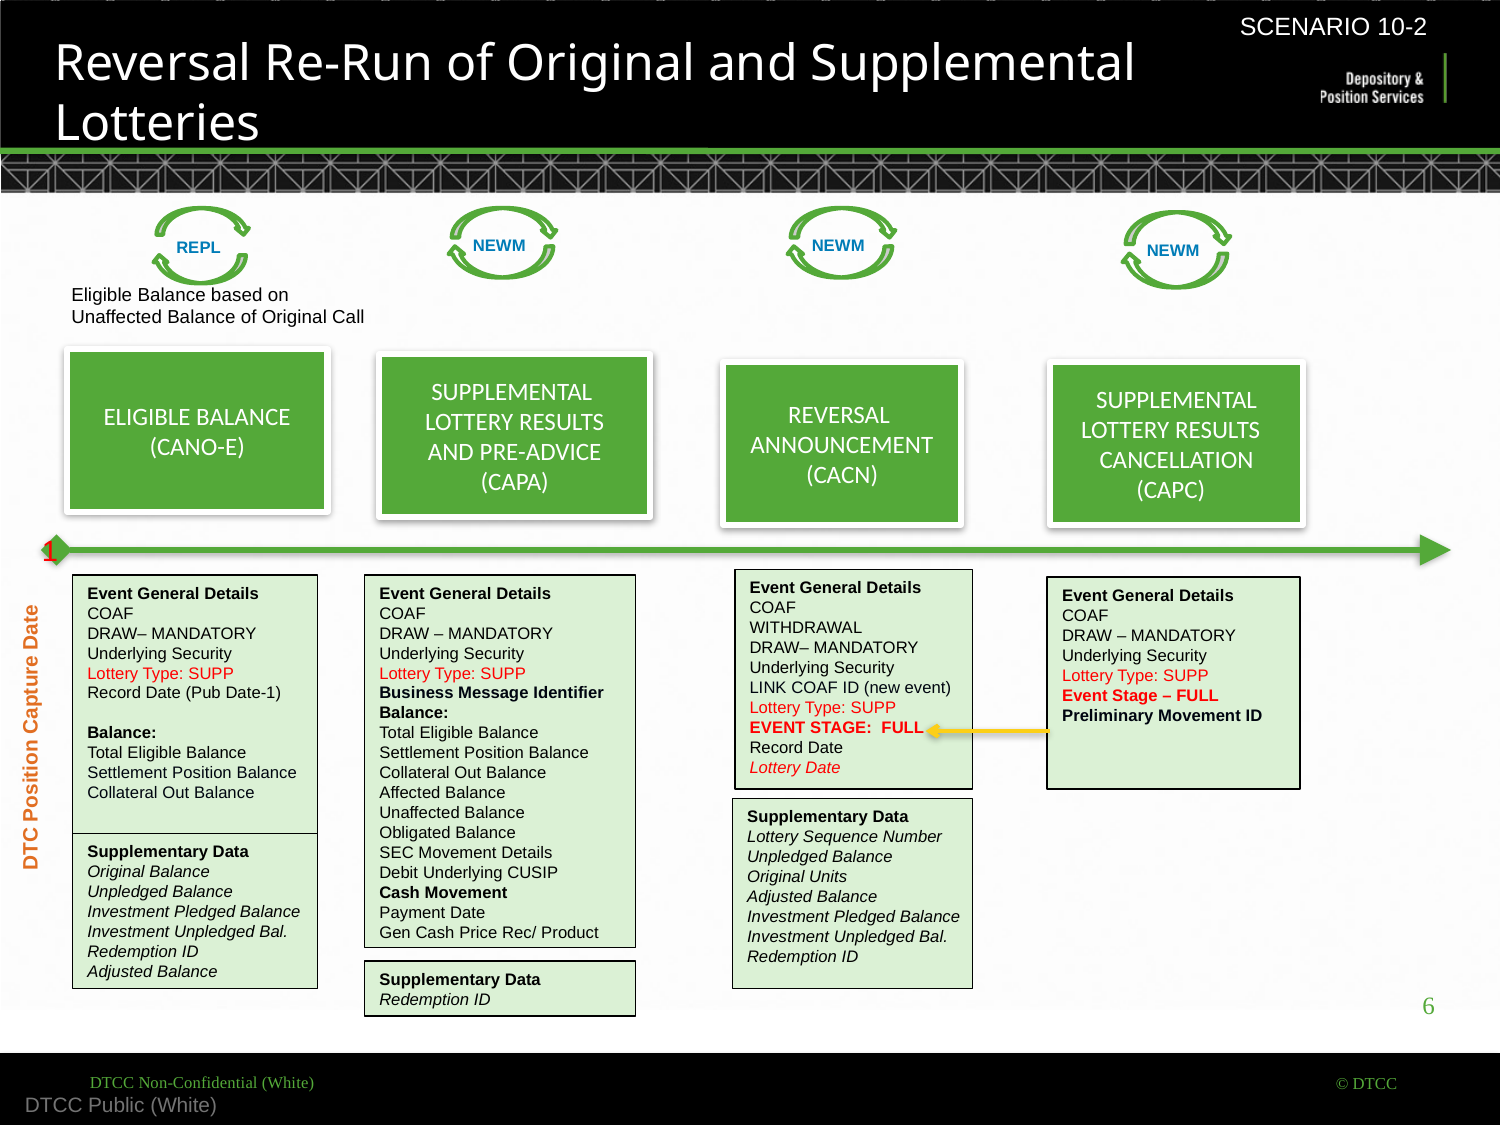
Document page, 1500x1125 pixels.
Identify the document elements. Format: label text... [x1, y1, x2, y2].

text_box Supplementary Data Redemption ID [364, 961, 636, 1016]
text_box SCENARIO 10-2 [1224, 2, 1485, 48]
text_box ELIGIBLE BALANCE (CANO-E) [67, 349, 328, 512]
picture [1, 154, 1500, 1053]
text_box Event General Details COAF DRAW – MANDATORY Underlying Security Lottery Type: SUPP Event Stage – FULL Preliminary Movement ID [1047, 577, 1301, 789]
text_box 1 [27, 524, 98, 575]
text_box Supplementary Data Original Balance Unpledged Balance Investment Pledged Balance Investment Unpledged Bal. Redemption ID Adjusted Balance [72, 833, 318, 989]
picture [1320, 52, 1461, 103]
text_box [144, 207, 258, 284]
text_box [446, 207, 559, 278]
text_box Event General Details COAF DRAW – MANDATORY Underlying Security Lottery Type: SUPP Business Message Identifier Balance: Total Eligible Balance Settlement Position Balance Collateral Out Balance Affected Balance Unaffected Balance Obligated Balance SEC Movement Details Debit Underlying CUSIP Cash Movement Payment Date Gen Cash Price Rec/ Product [364, 575, 636, 948]
text_box DTC Position Capture Date [9, 575, 50, 886]
title Reversal Re-Run of Original and Supplemental Lotteries [39, 22, 1226, 148]
text_box Event General Details COAF WITHDRAWAL DRAW– MANDATORY Underlying Security LINK COAF ID (new event) Lottery Type: SUPP EVENT STAGE: FULL Record Date Lottery Date [734, 569, 973, 789]
text_box Event General Details COAF DRAW– MANDATORY Underlying Security Lottery Type: SUPP Record Date (Pub Date-1) Balance: Total Eligible Balance Settlement Position Balance Collateral Out Balance [72, 575, 318, 833]
text_box REVERSAL ANNOUNCEMENT (CACN) [723, 362, 961, 525]
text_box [1120, 211, 1233, 288]
text_box SUPPLEMENTAL LOTTERY RESULTS CANCELLATION (CAPC) [1050, 362, 1303, 525]
text_box Supplementary Data Lottery Sequence Number Unpledged Balance Original Units Adjusted Balance Investment Pledged Balance Investment Unpledged Bal. Redemption ID [732, 798, 973, 989]
text_box Eligible Balance based on Unaffected Balance of Original Call [56, 274, 387, 335]
text_box 6 [1349, 985, 1450, 1024]
text_box SUPPLEMENTAL LOTTERY RESULTS AND PRE-ADVICE (CAPA) [379, 354, 651, 517]
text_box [785, 207, 898, 278]
